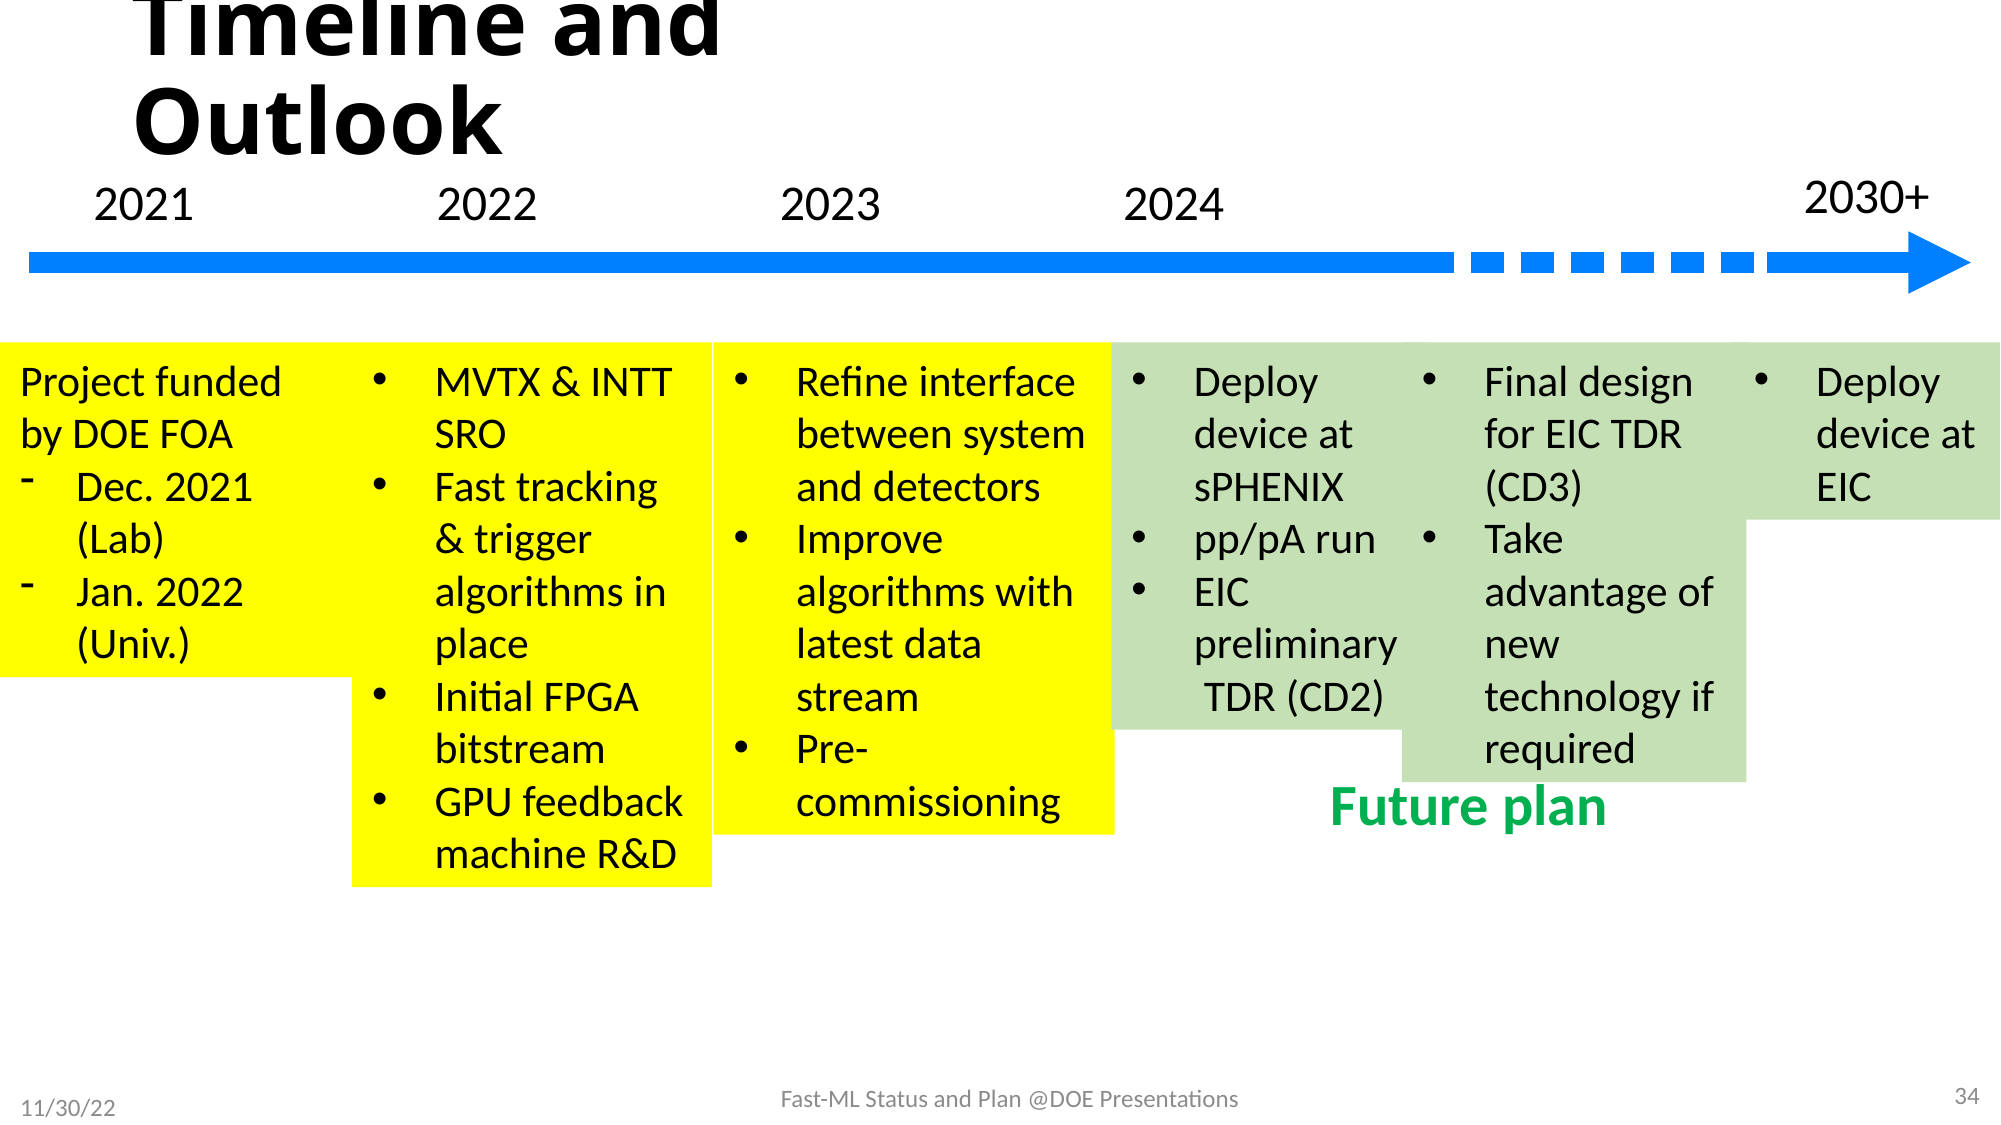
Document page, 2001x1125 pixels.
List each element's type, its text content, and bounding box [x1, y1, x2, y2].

text_box Project funded by DOE FOA Dec. 2021 (Lab) Jan. 2022 (Univ.) [0, 342, 352, 678]
slide_number 34 [1883, 1065, 2000, 1125]
text_box Deploy device at sPHENIX pp/pA run EIC preliminary TDR (CD2) [1111, 342, 1401, 730]
footer Fast-ML Status and Plan @DOE Presentations [693, 1074, 1327, 1121]
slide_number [0, 1087, 467, 1125]
text_box MVTX & INTT SRO Fast tracking & trigger algorithms in place Initial FPGA bitstream GPU feedback machine R&D [352, 342, 712, 888]
text_box Refine interface between system and detectors Improve algorithms with latest data stream Pre-commissioning [713, 342, 1115, 835]
text_box Final design for EIC TDR (CD3) Take advantage of new technology if required [1401, 342, 1747, 783]
title Timeline and Outlook [111, 15, 972, 136]
text_box Future plan [1315, 759, 1623, 845]
text_box 2024 [1103, 160, 1246, 241]
text_box 2022 [416, 160, 560, 241]
text_box 2030+ [1783, 153, 1952, 234]
text_box 2023 [759, 160, 903, 241]
text_box 2021 [73, 160, 217, 241]
text_box Deploy device at EIC [1733, 342, 2000, 520]
